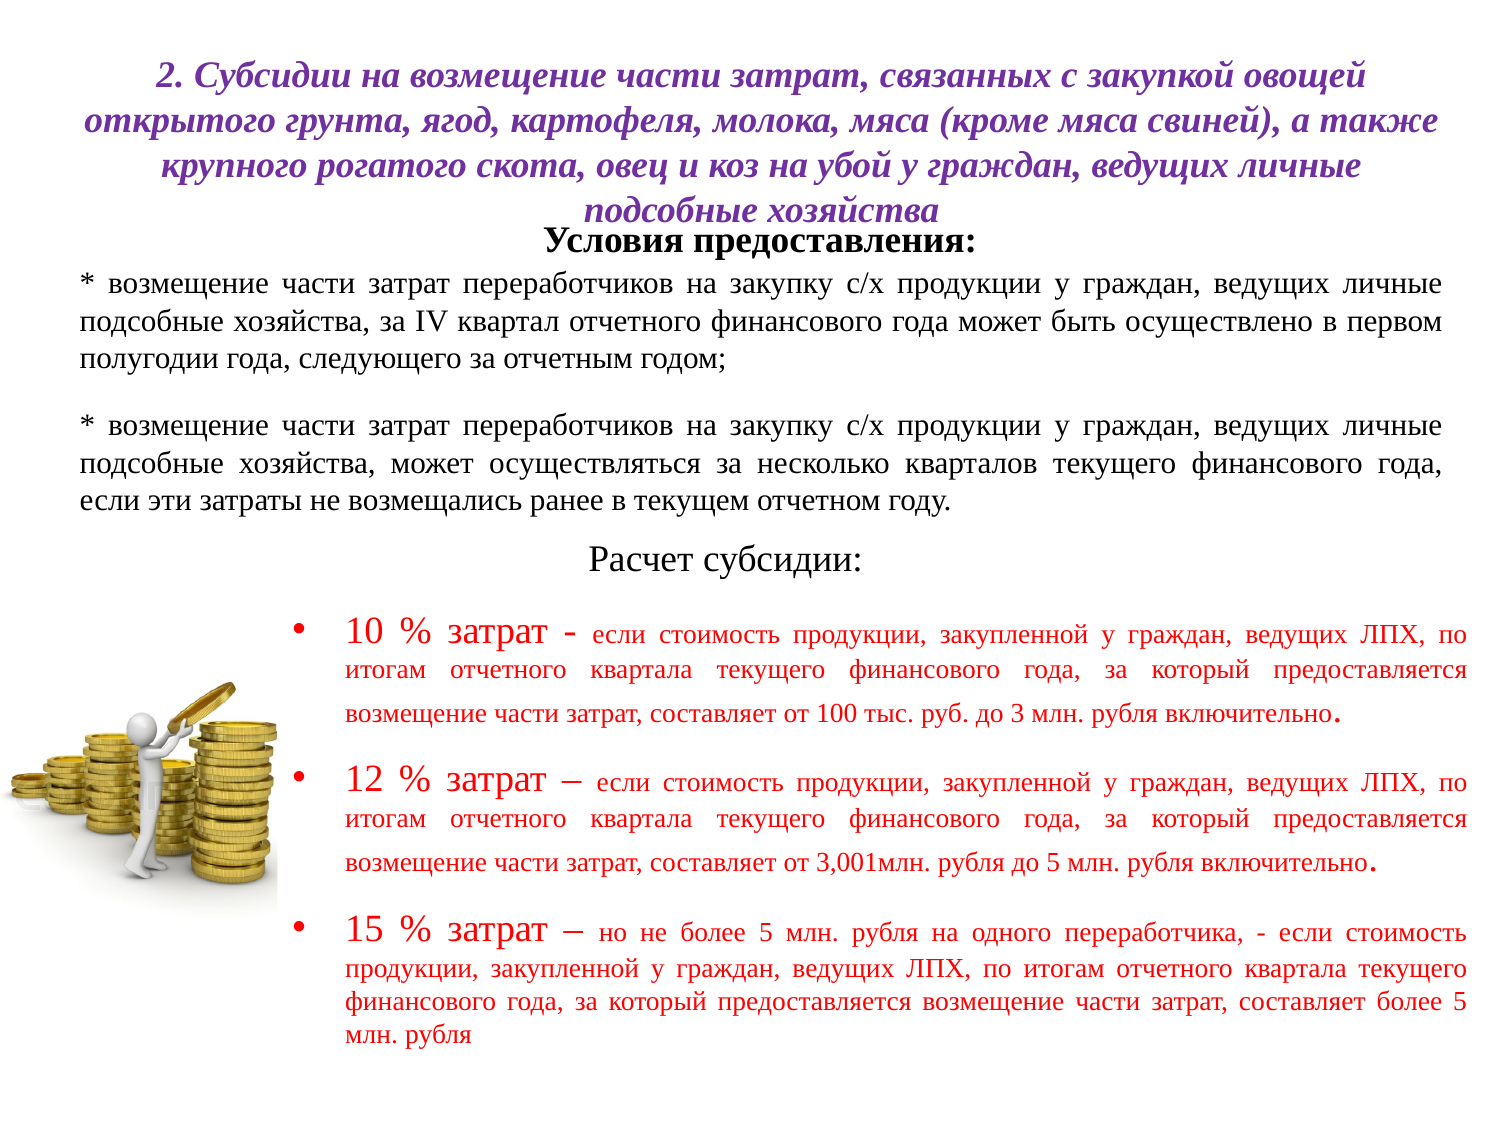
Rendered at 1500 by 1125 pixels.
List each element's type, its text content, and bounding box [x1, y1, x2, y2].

text_box * возмещение части затрат переработчиков на закупку с/х продукции у граждан, ведущих личные подсобные хозяйства, за IV квартал отчетного финансового года может быть осуществлено в первом полугодии года, следующего за отчетным годом; [64, 255, 1459, 383]
text_box * возмещение части затрат переработчиков на закупку с/х продукции у граждан, ведущих личные подсобные хозяйства, может осуществляться за несколько кварталов текущего финансового года, если эти затраты не возмещались ранее в текущем отчетном году. [64, 397, 1459, 525]
picture [0, 656, 278, 929]
text_box 10 % затрат - если стоимость продукции, закупленной у граждан, ведущих ЛПХ, по итогам отчетного квартала текущего финансового года, за который предоставляется возмещение части затрат, составляет от 100 тыс. руб. до 3 млн. рубля включительно. 12 % затрат – если стоимость продукции, закупленной у граждан, ведущих ЛПХ, по итогам отчетного квартала текущего финансового года, за который предоставляется возмещение части затрат, составляет от 3,001млн. рубля до 5 млн. рубля включительно. 15 % затрат – но не более 5 млн. рубля на одного переработчика, - если стоимость продукции, закупленной у граждан, ведущих ЛПХ, по итогам отчетного квартала текущего финансового года, за который предоставляется возмещение части затрат, составляет более 5 млн. рубля [277, 597, 1483, 1059]
text_box 2. Субсидии на возмещение части затрат, связанных с закупкой овощей открытого грунта, ягод, картофеля, молока, мяса (кроме мяса свиней), а также крупного рогатого скота, овец и коз на убой у граждан, ведущих личные подсобные хозяйства [64, 42, 1459, 238]
text_box Условия предоставления: [528, 208, 993, 255]
text_box Расчет субсидии: [573, 527, 879, 587]
